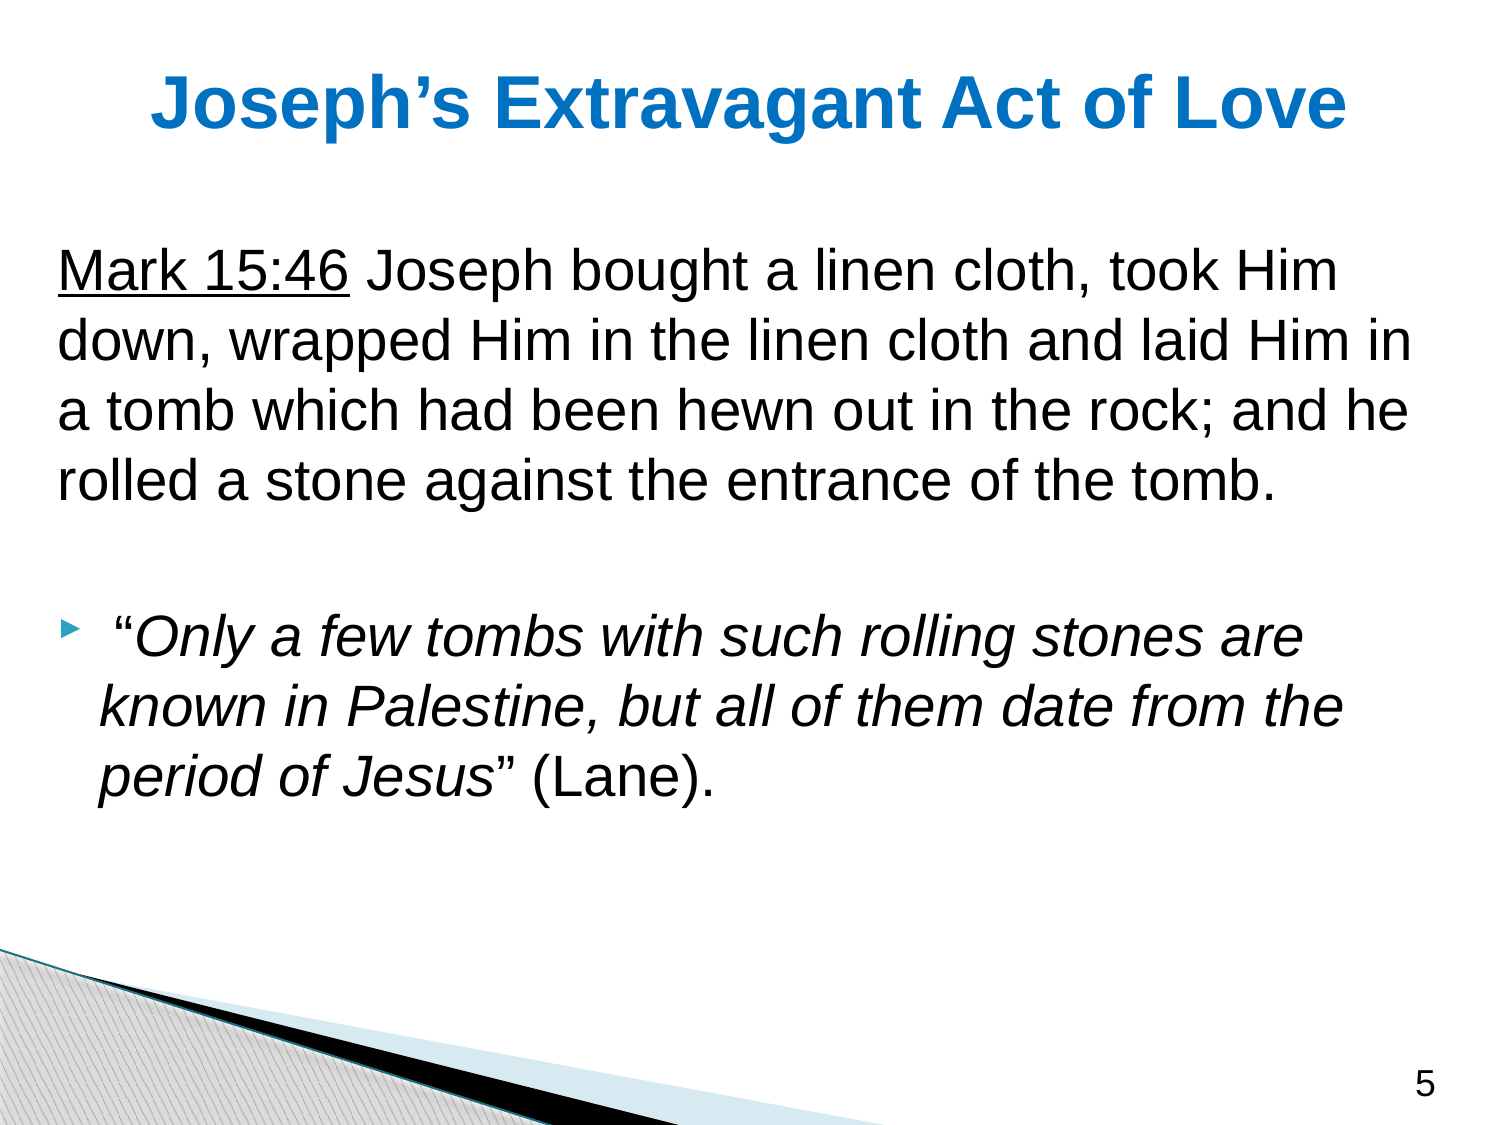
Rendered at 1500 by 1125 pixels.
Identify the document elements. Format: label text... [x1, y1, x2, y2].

slide_number 5 [1287, 1051, 1451, 1112]
title Joseph’s Extravagant Act of Love [75, 41, 1425, 157]
list Mark 15:46 Joseph bought a linen cloth, took Him down, wrapped Him in the linen cloth and laid Him in a tomb which had been hewn out in the rock; and he rolled a stone against the entrance of the tomb. “Only a few tombs with such rolling stones are known in Palestine, but all of them date from the period of Jesus” (Lane). [24, 224, 1450, 986]
